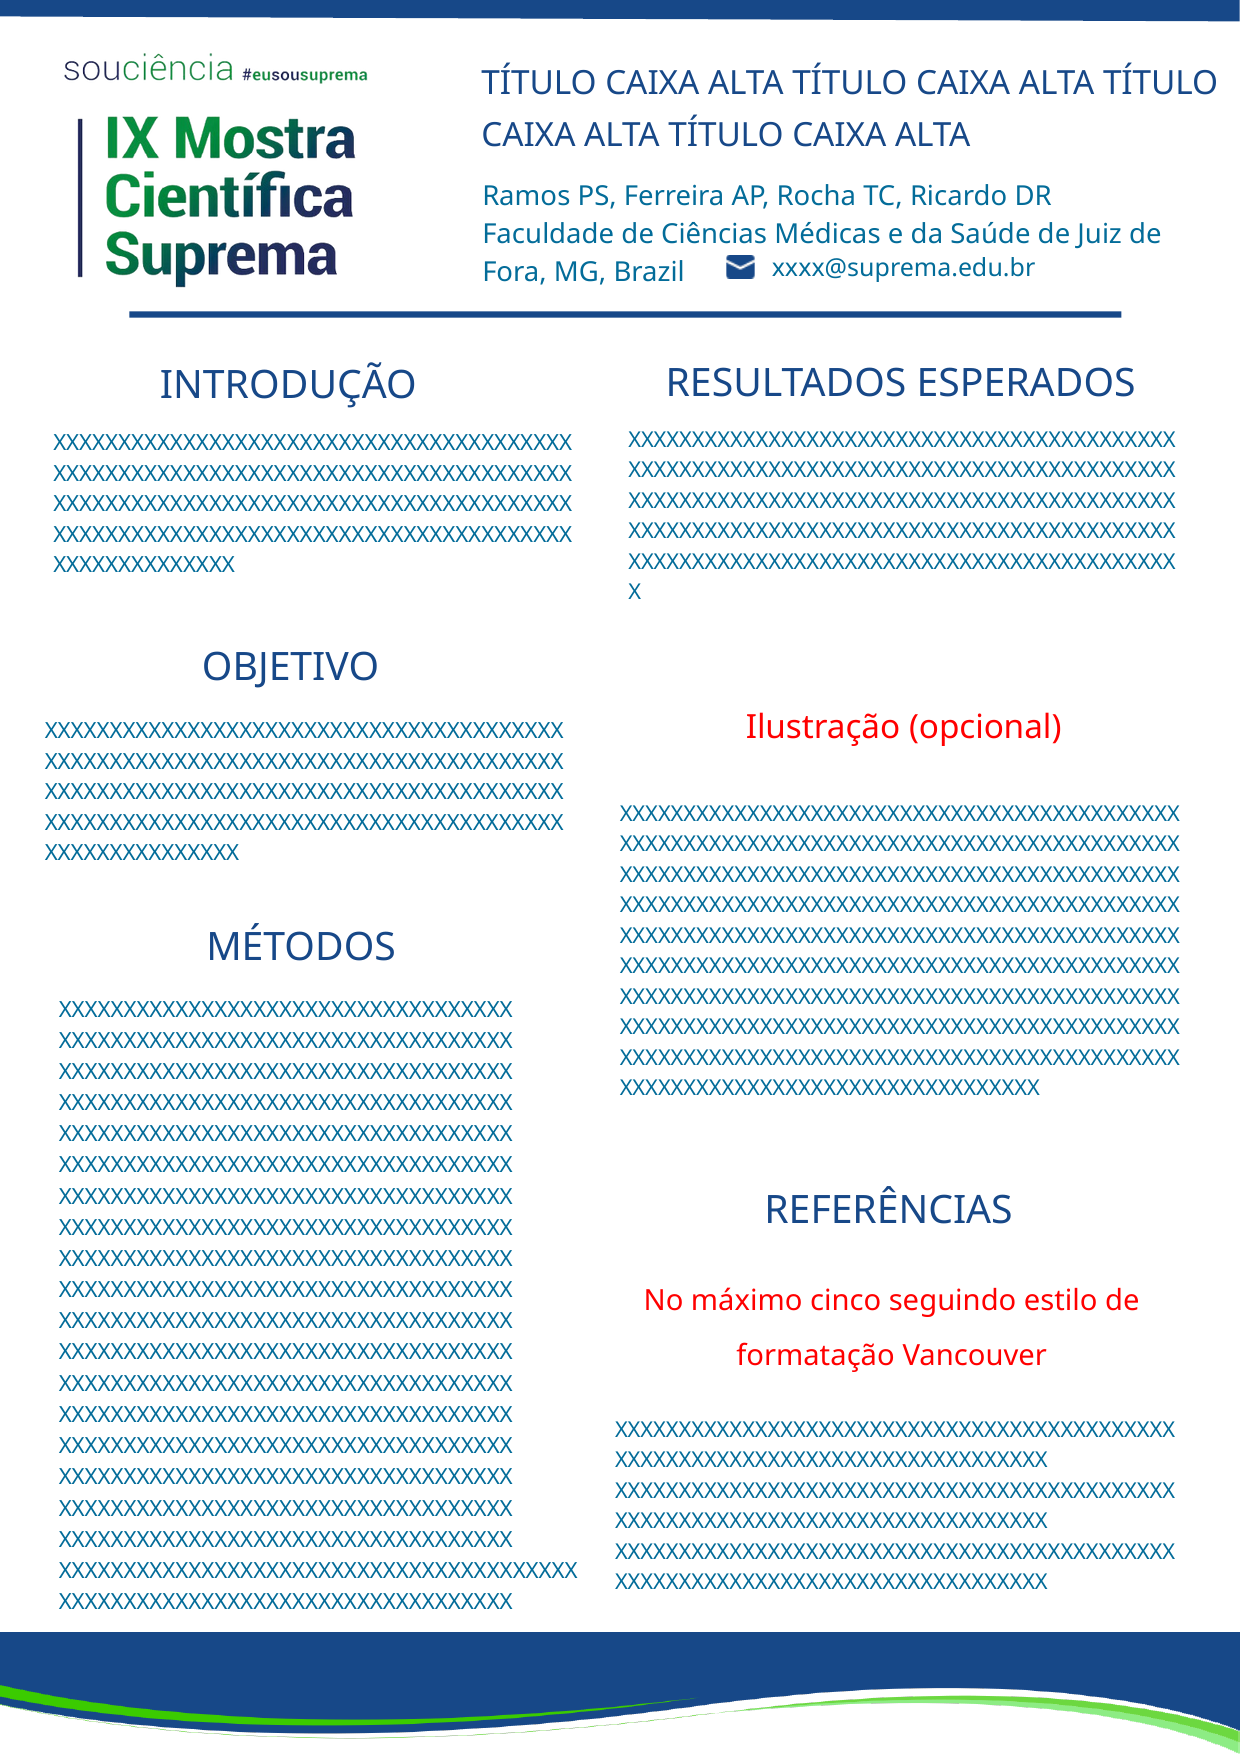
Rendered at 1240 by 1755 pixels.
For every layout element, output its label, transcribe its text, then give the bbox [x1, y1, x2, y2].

text_box [47, 50, 385, 291]
text_box xxxx@suprema.edu.br [765, 247, 1114, 282]
text_box MÉTODOS [82, 912, 520, 968]
text_box No máximo cinco seguindo estilo de formatação Vancouver [632, 1261, 1152, 1372]
text_box OBJETIVO [72, 633, 510, 689]
text_box INTRODUÇÃO [70, 352, 508, 407]
text_box TÍTULO CAIXA ALTA TÍTULO CAIXA ALTA TÍTULO CAIXA ALTA TÍTULO CAIXA ALTA [481, 49, 1224, 153]
text_box XXXXXXXXXXXXXXXXXXXXXXXXXXXXXXXXXXXXXXXXXXXXXXXXXXXXXXXXXXXXXXXXXXXXXXXXXXXXXXXXXXXXXXXXXXXXXXXXXXXXXXXXXXXXXXXXXXXXXXXXXXXXXXXXXXXXXXXXXXXXXXXXXXXXXXXXXXXXXXXXXXXXXXXXXXXXXX [53, 424, 584, 578]
text_box RESULTADOS ESPERADOS [607, 349, 1195, 405]
text_box Ilustração (opcional) [664, 690, 1143, 745]
text_box [0, 1632, 1240, 1755]
text_box XXXXXXXXXXXXXXXXXXXXXXXXXXXXXXXXXXX XXXXXXXXXXXXXXXXXXXXXXXXXXXXXXXXXXX XXXXXXXXXXXXXXXXXXXXXXXXXXXXXXXXXXX XXXXXXXXXXXXXXXXXXXXXXXXXXXXXXXXXXX XXXXXXXXXXXXXXXXXXXXXXXXXXXXXXXXXXX XXXXXXXXXXXXXXXXXXXXXXXXXXXXXXXXXXX XXXXXXXXXXXXXXXXXXXXXXXXXXXXXXXXXXX XXXXXXXXXXXXXXXXXXXXXXXXXXXXXXXXXXX XXXXXXXXXXXXXXXXXXXXXXXXXXXXXXXXXXX XXXXXXXXXXXXXXXXXXXXXXXXXXXXXXXXXXX XXXXXXXXXXXXXXXXXXXXXXXXXXXXXXXXXXX XXXXXXXXXXXXXXXXXXXXXXXXXXXXXXXXXXX XXXXXXXXXXXXXXXXXXXXXXXXXXXXXXXXXXX XXXXXXXXXXXXXXXXXXXXXXXXXXXXXXXXXXX XXXXXXXXXXXXXXXXXXXXXXXXXXXXXXXXXXX XXXXXXXXXXXXXXXXXXXXXXXXXXXXXXXXXXX XXXXXXXXXXXXXXXXXXXXXXXXXXXXXXXXXXX XXXXXXXXXXXXXXXXXXXXXXXXXXXXXXXXXXX XXXXXXXXXXXXXXXXXXXXXXXXXXXXXXXXXXXXXXXXXXXXXXXXXXXXXXXXXXXXXXXXXXXXXXXXXXX [58, 990, 584, 1614]
text_box Ramos PS, Ferreira AP, Rocha TC, Ricardo DR Faculdade de Ciências Médicas e da Saúde de Juiz de Fora, MG, Brazil [482, 173, 1224, 287]
text_box REFERÊNCIAS [670, 1176, 1108, 1232]
text_box XXXXXXXXXXXXXXXXXXXXXXXXXXXXXXXXXXXXXXXXXXXXXXXXXXXXXXXXXXXXXXXXXXXXXXXXXXXXXXXXXXXXXXXXXXXXXXXXXXXXXXXXXXXXXXXXXXXXXXXXXXXXXXXXXXXXXXXXXXXXXXXXXXXXXXXXXXXXXXXXXXXXXXXXXXXXXXXXXXXXXXXXXXXXXXXXXXXXXXXXXXXXXXXXXXXXXXXXXXXXXXXXXXXXXXXXXXXXXXXXXXXXXXXXXXXXXXXXXXXXXXXXXXXXXXXXXXXXXXXXXXXXXXXXXXXXXXXXXXXXXXXXXXXXXXXXXXXXXXXXXXXXXXXXXXXXXXXXXXXXXXXXXXXXXXXXXXXXXXXXXXXXXXXXXXXXXXXXXXXXXXXXXXXXXXXXXXXXXXXXXXXXXXXXXXXXXXXXXXXXXXXXXXXXX [619, 794, 1187, 1101]
text_box XXXXXXXXXXXXXXXXXXXXXXXXXXXXXXXXXXXXXXXXXXXXXXXXXXXXXXXXXXXXXXXXXXXXXXXXXXXXXXXXXXXXXXXXXXXXXXXXXXXXXXXXXXXXXXXXXXXXXXXXXXXXXXXXXXXXXXXXXXXXXXXXXXXXXXXXXXXXXXXXXXXXXXXXXXXXXXX [44, 712, 575, 866]
text_box XXXXXXXXXXXXXXXXXXXXXXXXXXXXXXXXXXXXXXXXXXXXXXXXXXXXXXXXXXXXXXXXXXXXXXXXXXXXXX XXXXXXXXXXXXXXXXXXXXXXXXXXXXXXXXXXXXXXXXXXXXXXXXXXXXXXXXXXXXXXXXXXXXXXXXXXXXXX XXXXXXXXXXXXXXXXXXXXXXXXXXXXXXXXXXXXXXXXXXXXXXXXXXXXXXXXXXXXXXXXXXXXXXXXXXXXXX [615, 1410, 1183, 1595]
text_box XXXXXXXXXXXXXXXXXXXXXXXXXXXXXXXXXXXXXXXXXXXXXXXXXXXXXXXXXXXXXXXXXXXXXXXXXXXXXXXXXXXXXXXXXXXXXXXXXXXXXXXXXXXXXXXXXXXXXXXXXXXXXXXXXXXXXXXXXXXXXXXXXXXXXXXXXXXXXXXXXXXXXXXXXXXXXXXXXXXXXXXXXXXXXXXXXXXXXXXXXXXXXXXXXXXXXXXX [628, 421, 1187, 605]
